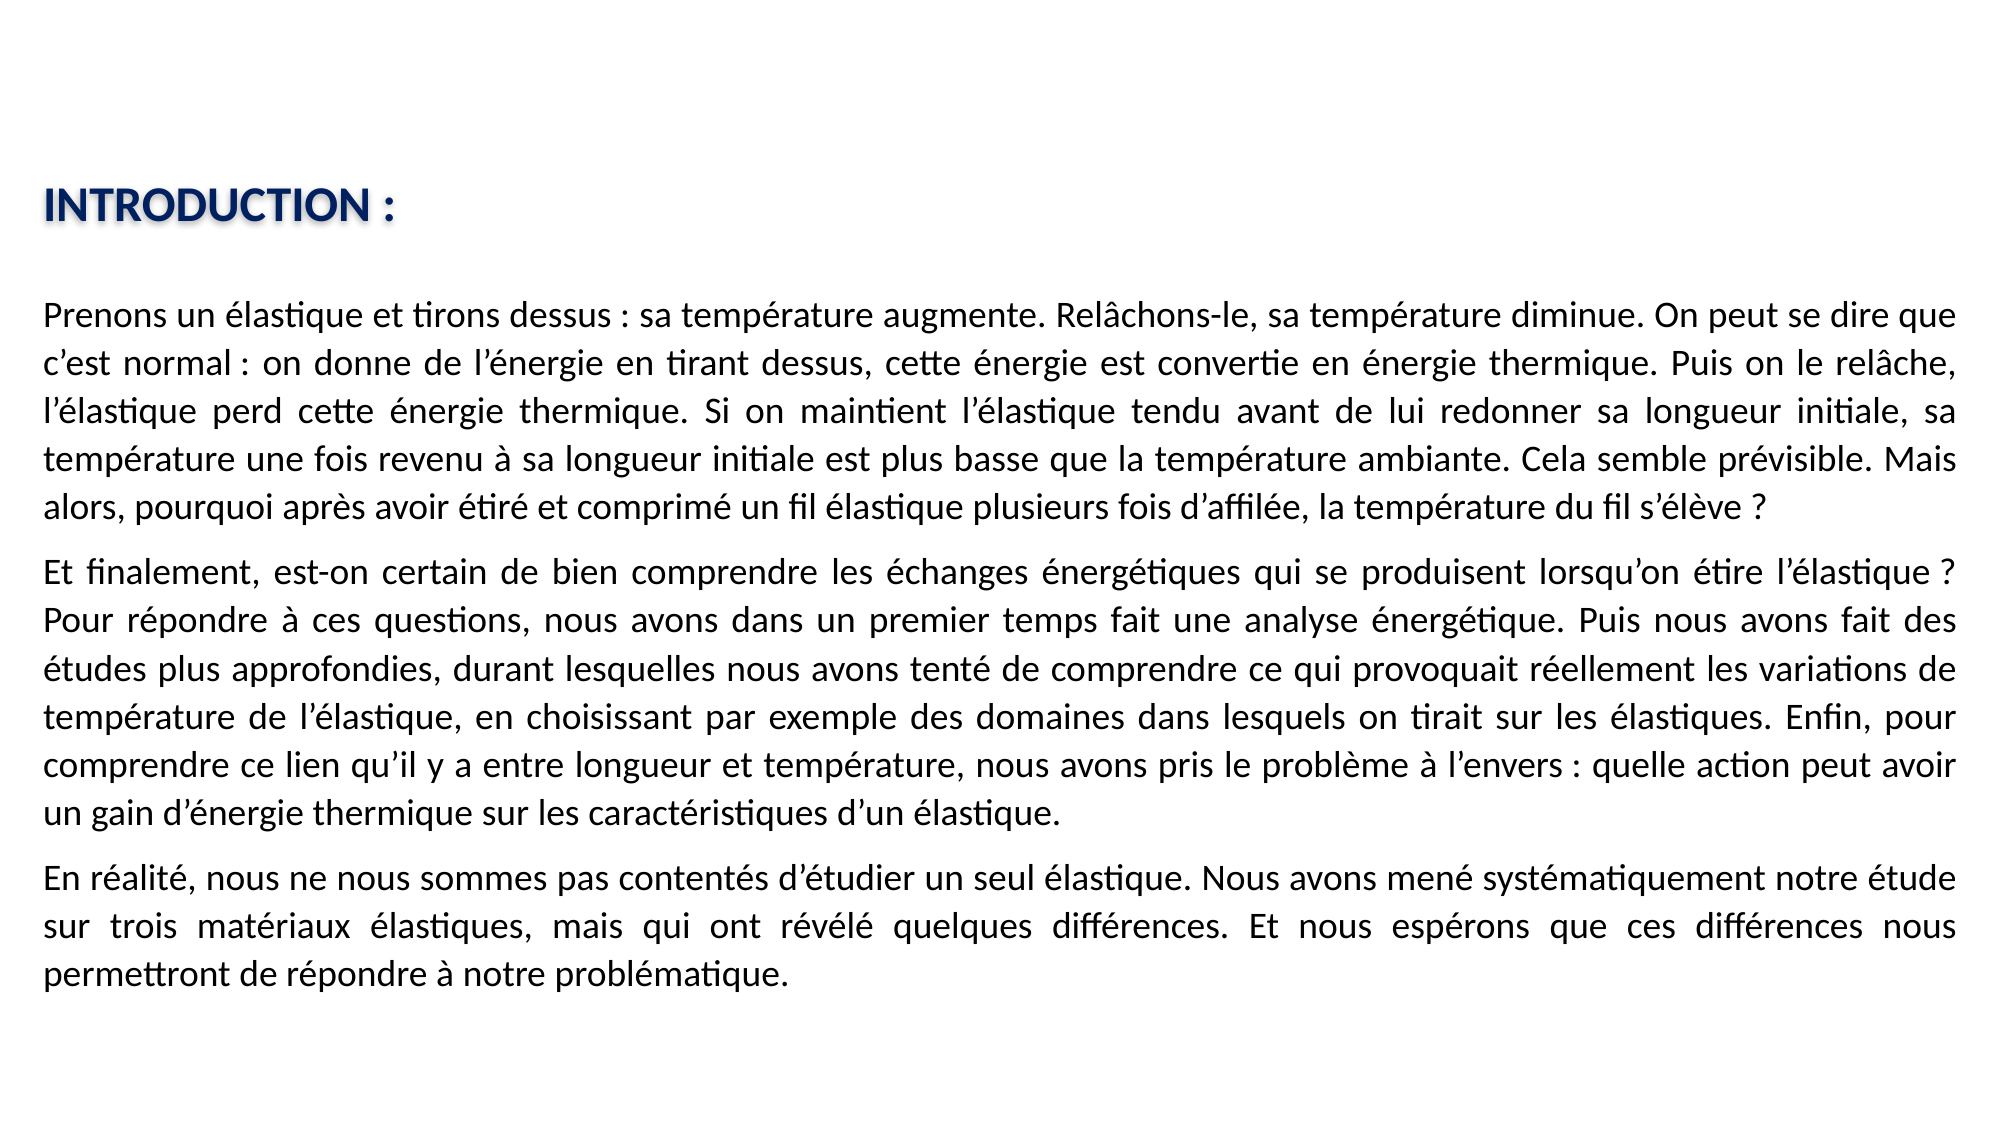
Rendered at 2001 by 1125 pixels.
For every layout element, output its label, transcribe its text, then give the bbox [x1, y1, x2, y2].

text_box INTRODUCTION : [28, 159, 1029, 239]
text_box Prenons un élastique et tirons dessus : sa température augmente. Relâchons-le, sa température diminue. On peut se dire que c’est normal : on donne de l’énergie en tirant dessus, cette énergie est convertie en énergie thermique. Puis on le relâche, l’élastique perd cette énergie thermique. Si on maintient l’élastique tendu avant de lui redonner sa longueur initiale, sa température une fois revenu à sa longueur initiale est plus basse que la température ambiante. Cela semble prévisible. Mais alors, pourquoi après avoir étiré et comprimé un fil élastique plusieurs fois d’affilée, la température du fil s’élève ? Et finalement, est-on certain de bien comprendre les échanges énergétiques qui se produisent lorsqu’on étire l’élastique ? Pour répondre à ces questions, nous avons dans un premier temps fait une analyse énergétique. Puis nous avons fait des études plus approfondies, durant lesquelles nous avons tenté de comprendre ce qui provoquait réellement les variations de température de l’élastique, en choisissant par exemple des domaines dans lesquels on tirait sur les élastiques. Enfin, pour comprendre ce lien qu’il y a entre longueur et température, nous avons pris le problème à l’envers : quelle action peut avoir un gain d’énergie thermique sur les caractéristiques d’un élastique. En réalité, nous ne nous sommes pas contentés d’étudier un seul élastique. Nous avons mené systématiquement notre étude sur trois matériaux élastiques, mais qui ont révélé quelques différences. Et nous espérons que ces différences nous permettront de répondre à notre problématique. [28, 249, 1972, 1002]
